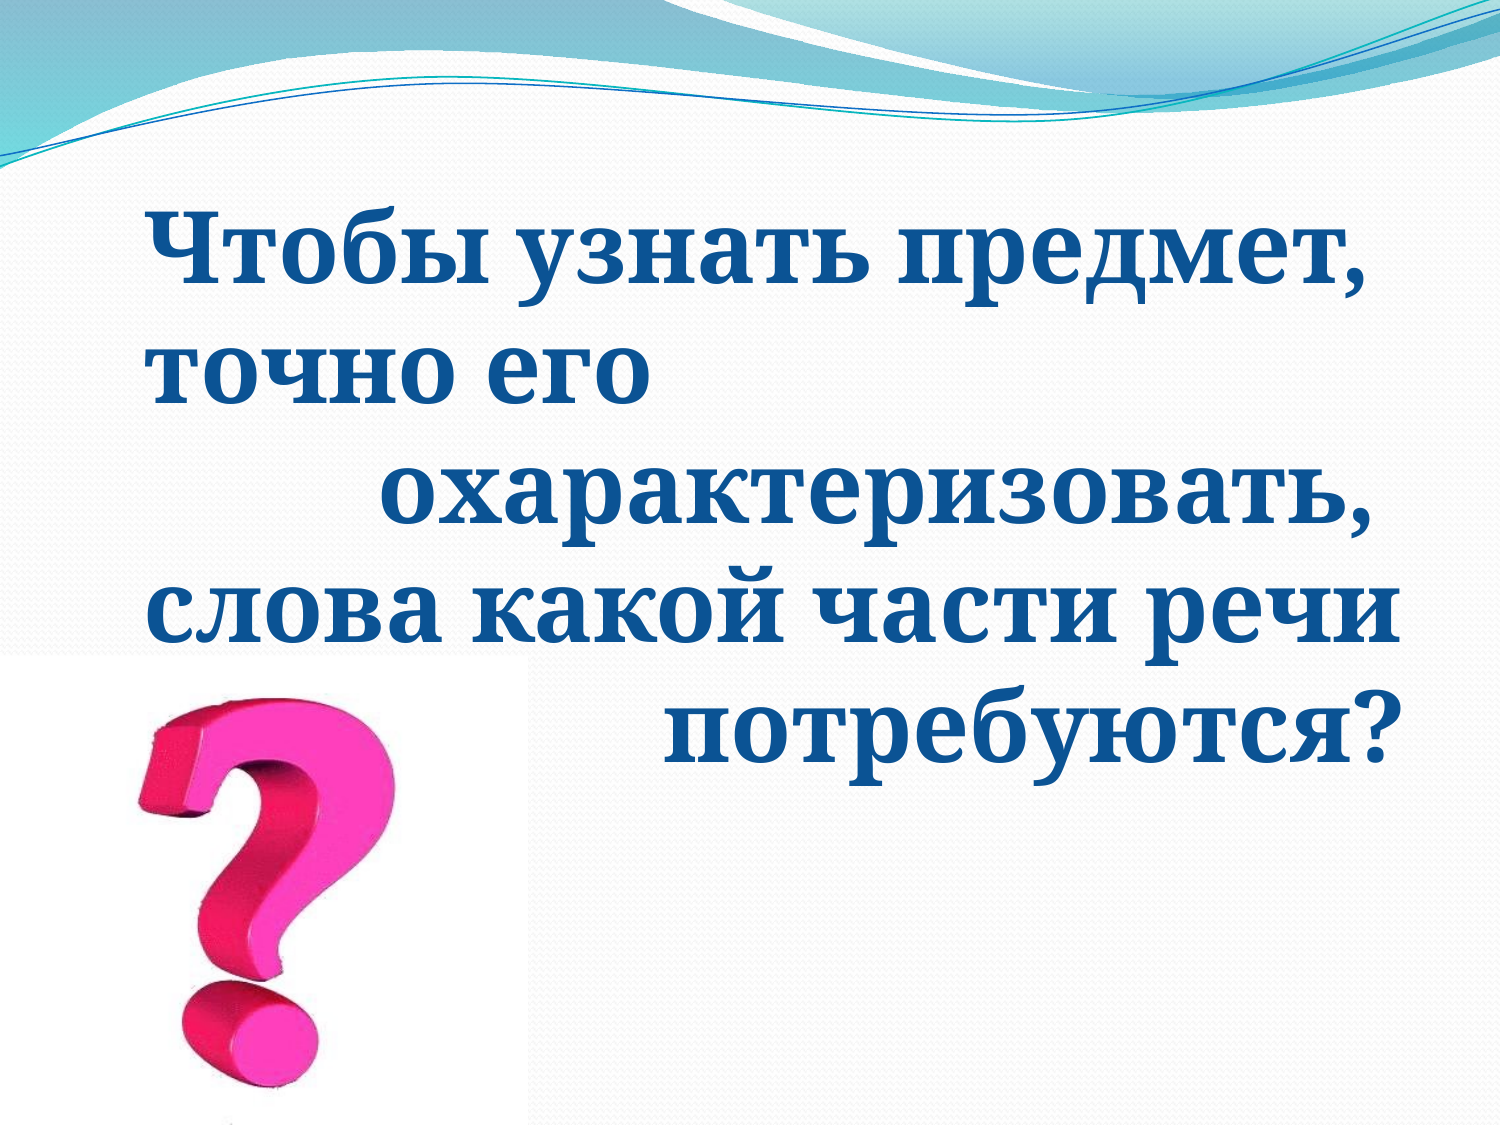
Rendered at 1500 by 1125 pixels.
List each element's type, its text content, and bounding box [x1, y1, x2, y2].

text_box Чтобы узнать предмет, точно его охарактеризовать, слова какой части речи потребуются? [128, 175, 1452, 791]
picture [0, 656, 528, 1125]
